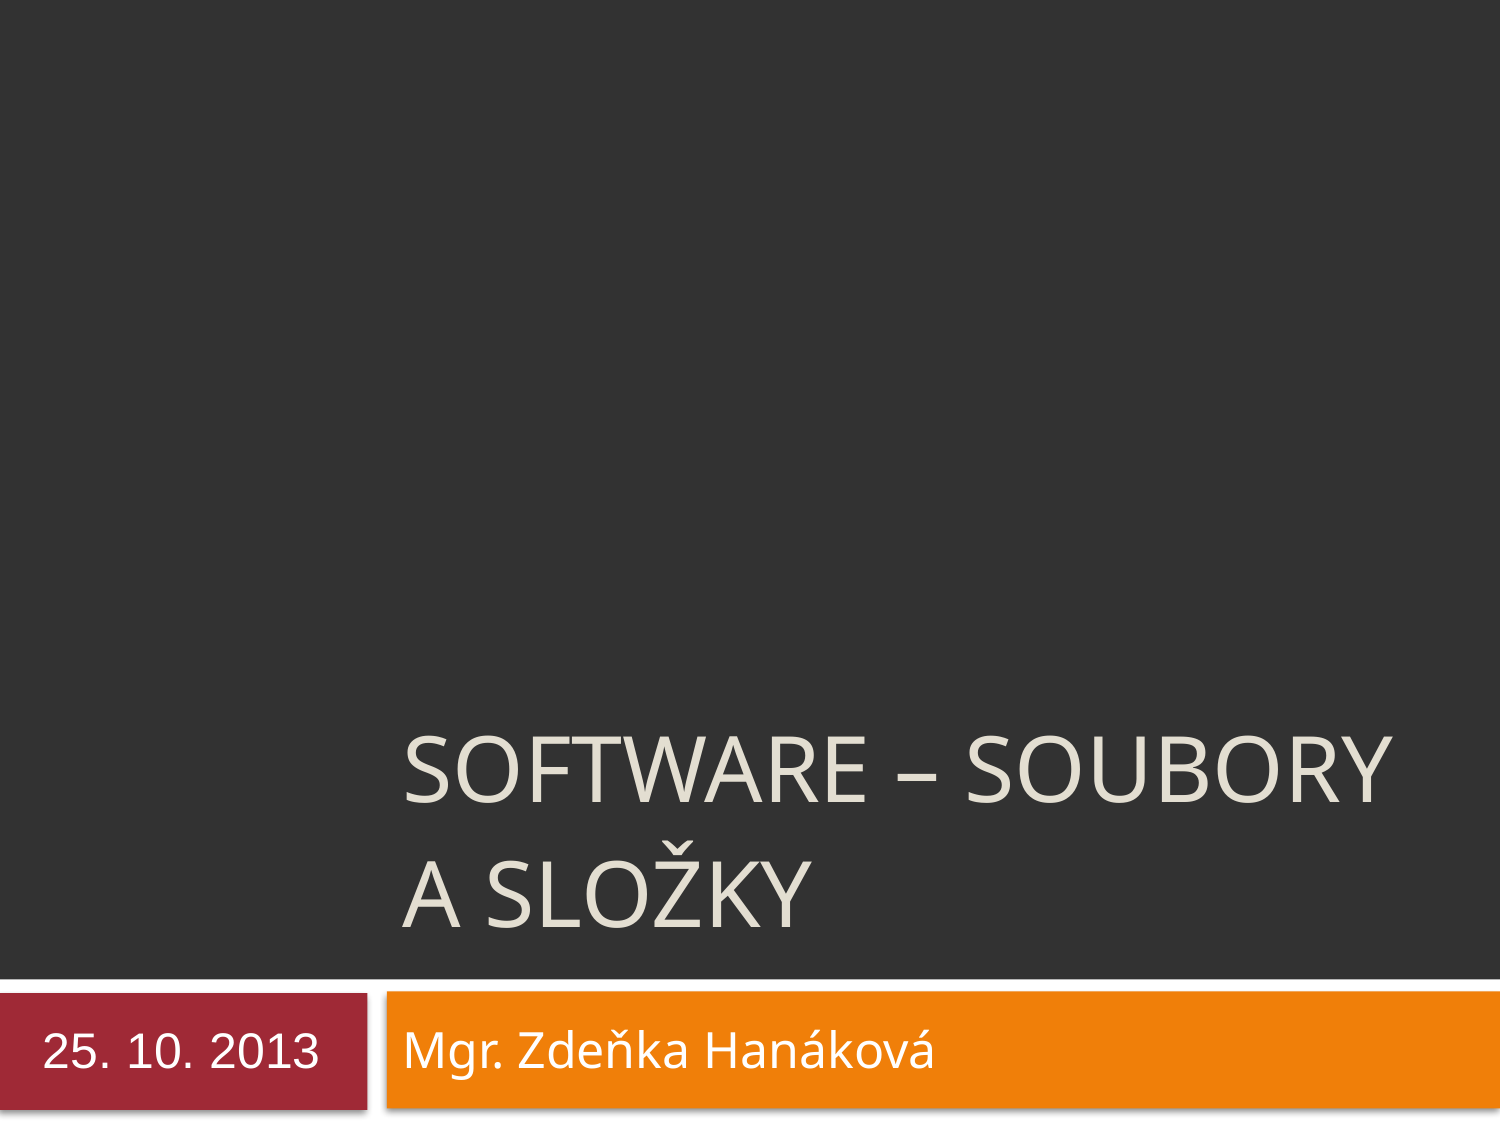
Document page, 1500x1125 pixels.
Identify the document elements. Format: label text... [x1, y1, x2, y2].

text_box 25. 10. 2013 [1, 1011, 362, 1087]
title Software – soubory a složky [387, 662, 1450, 963]
subtitle Mgr. Zdeňka Hanáková [387, 992, 1488, 1105]
